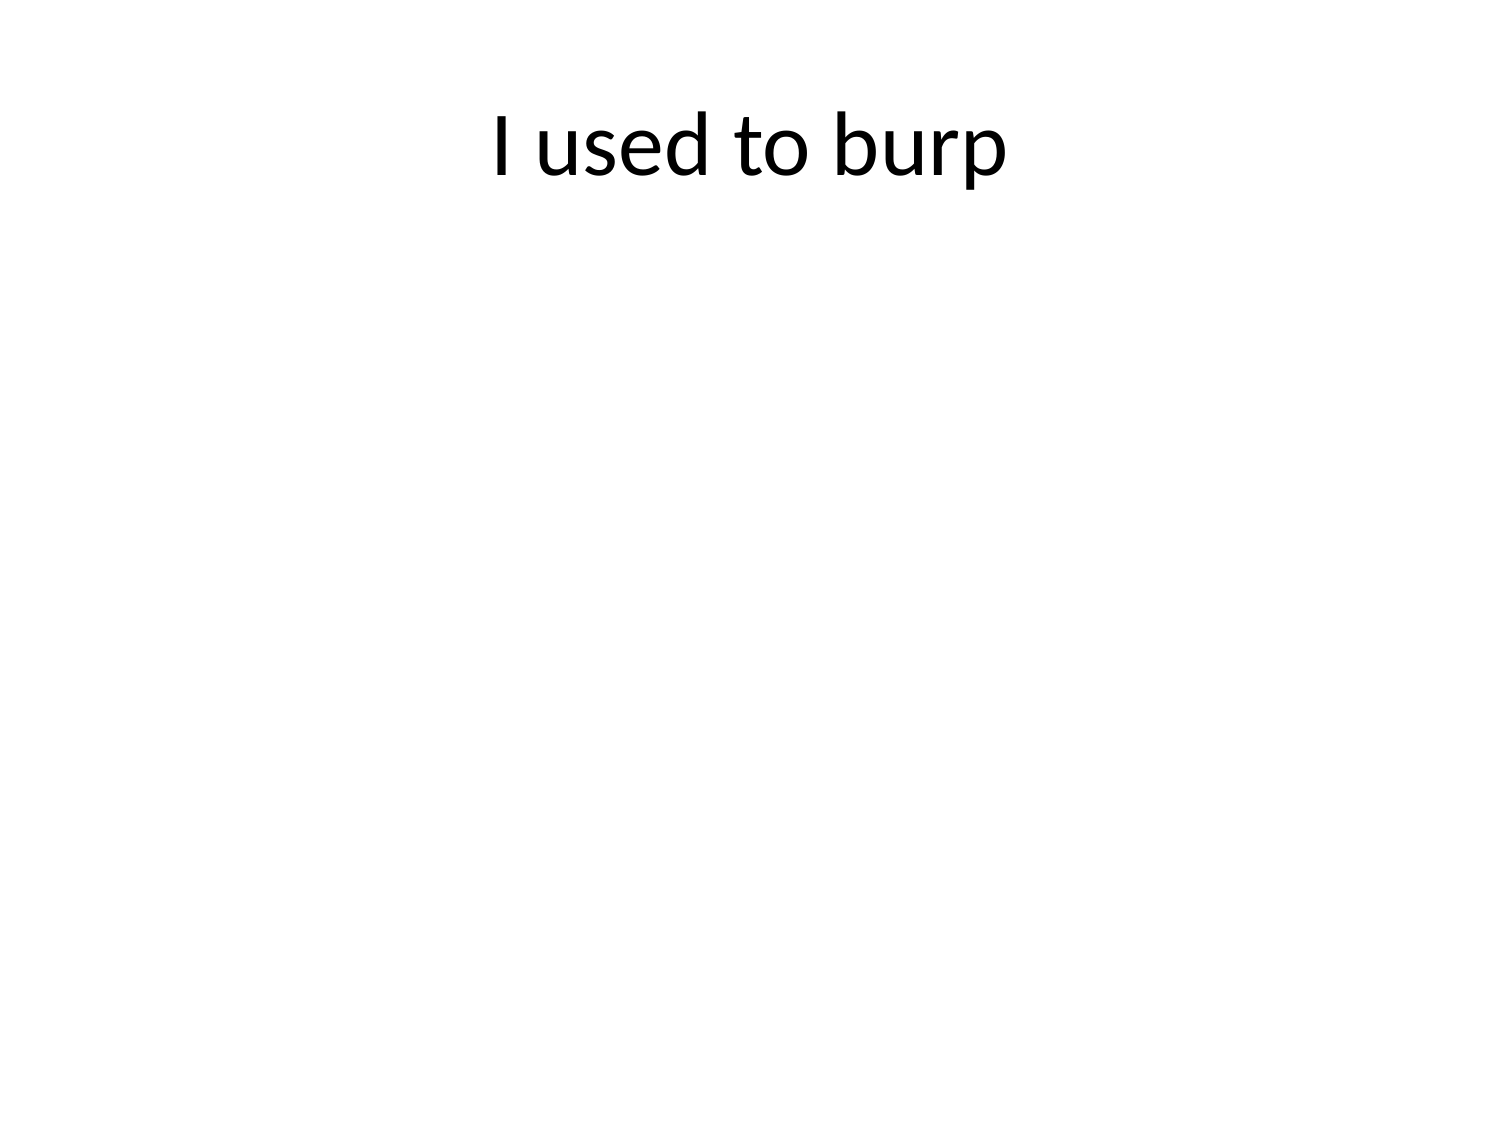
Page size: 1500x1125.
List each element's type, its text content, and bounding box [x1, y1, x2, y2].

title I used to burp [75, 45, 1425, 233]
